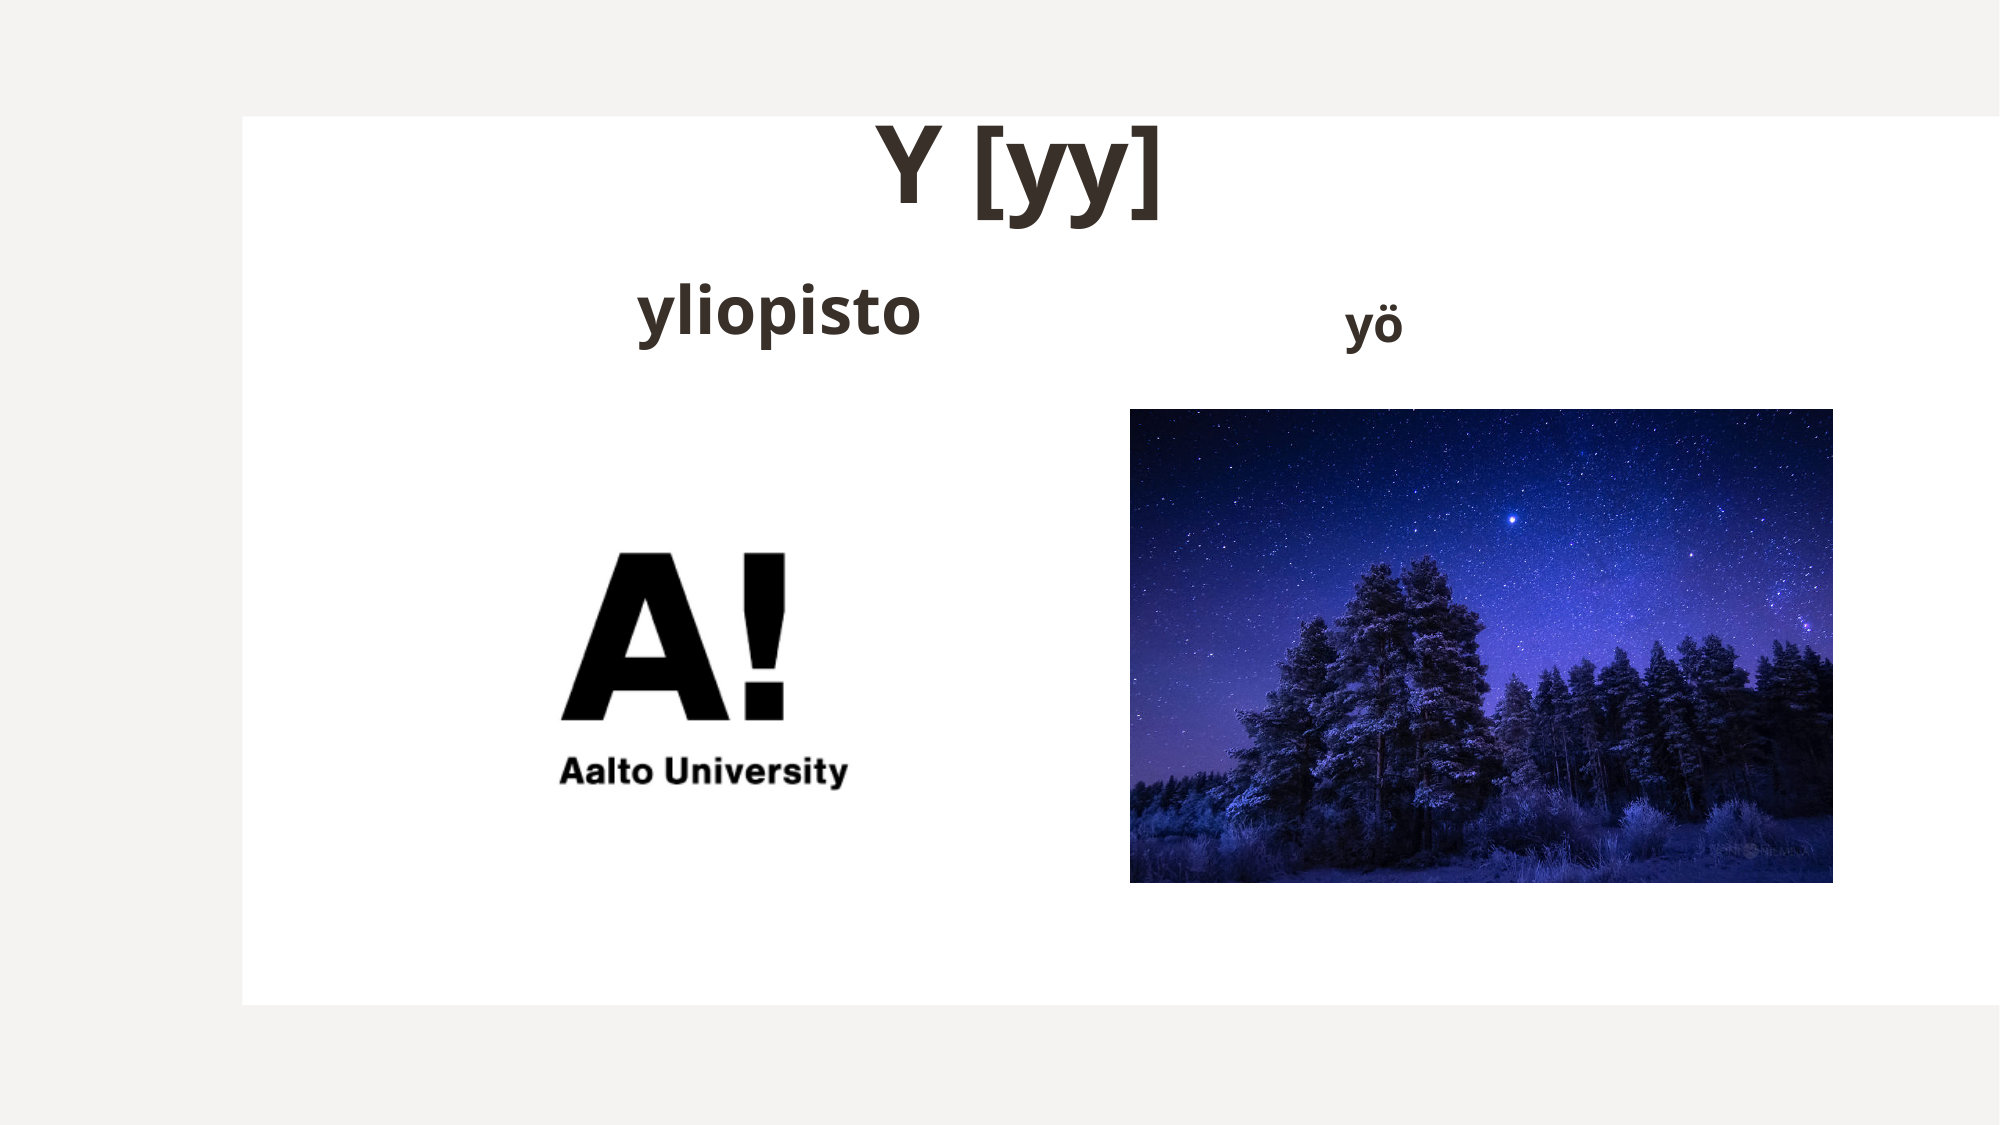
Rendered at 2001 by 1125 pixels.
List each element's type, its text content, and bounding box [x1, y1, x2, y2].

title Y [yy] [68, 59, 1799, 278]
list yö [1330, 224, 1856, 360]
list yliopisto [259, 220, 1171, 356]
picture [391, 359, 1017, 985]
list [1129, 409, 1833, 883]
